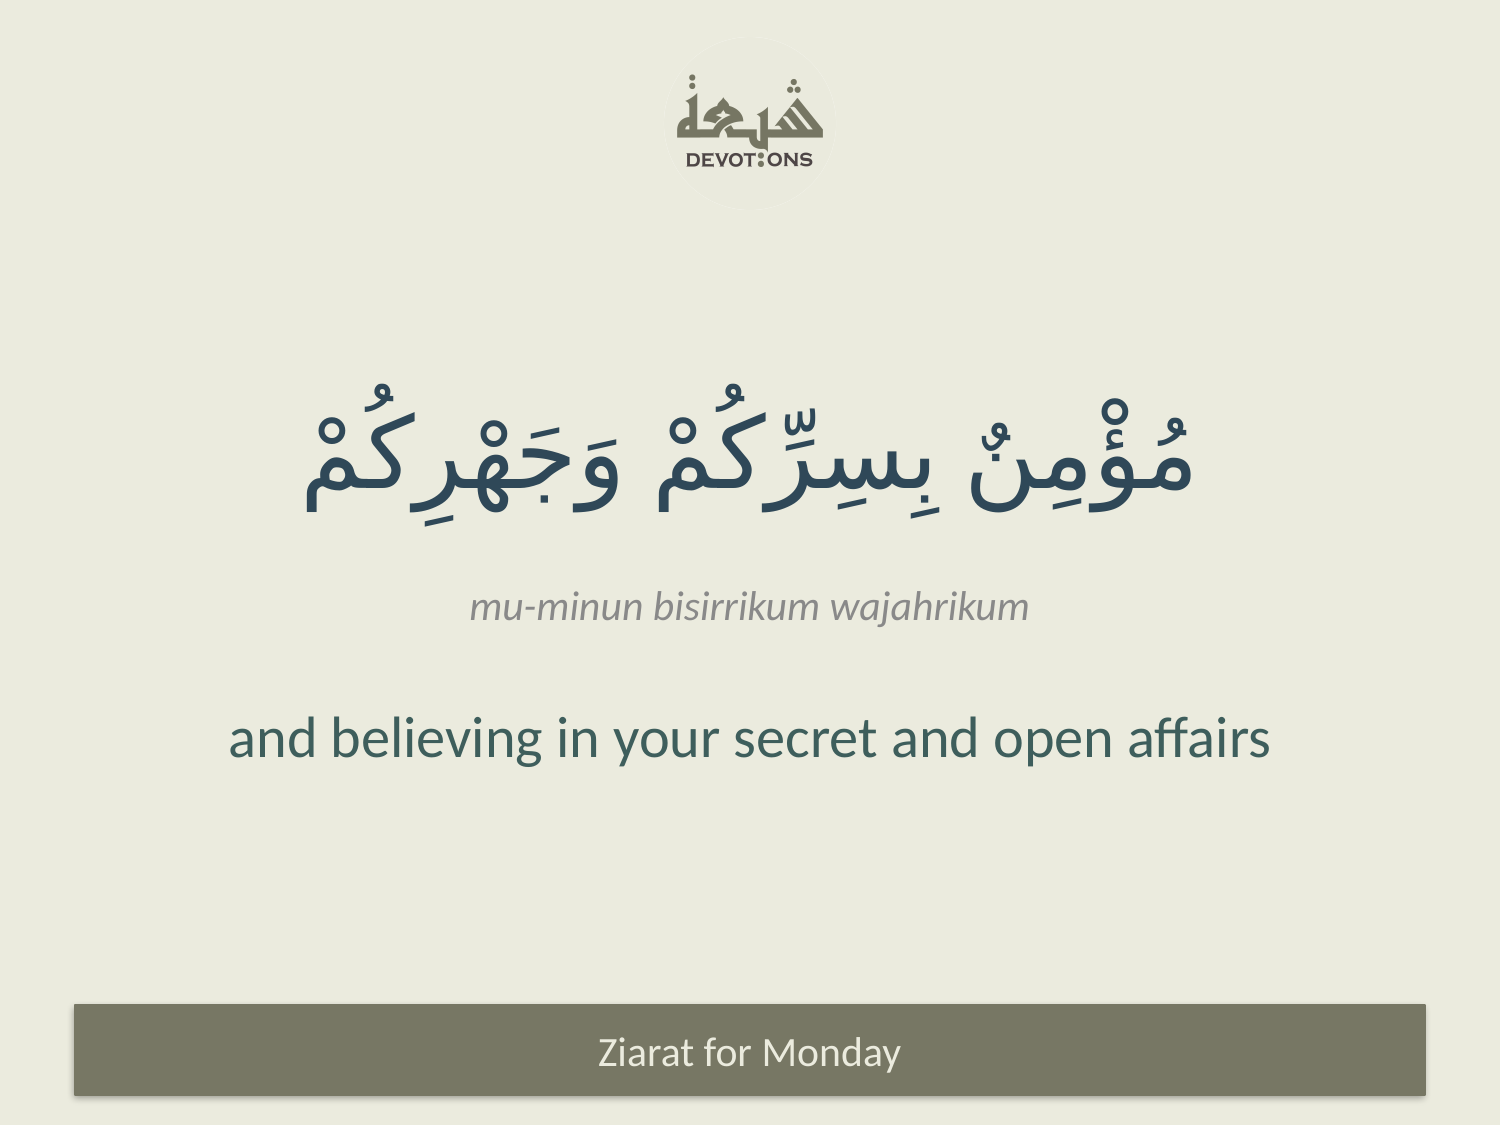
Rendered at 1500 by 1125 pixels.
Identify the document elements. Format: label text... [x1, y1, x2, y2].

text_box [74, 1004, 1426, 1096]
picture [656, 29, 844, 218]
text_box مُؤْمِنٌ بِسِرِّكُمْ وَجَهْرِكُمْ mu-minun bisirrikum wajahrikum and believing in your secret and open affairs [74, 381, 1425, 776]
text_box Ziarat for Monday [583, 1017, 917, 1083]
